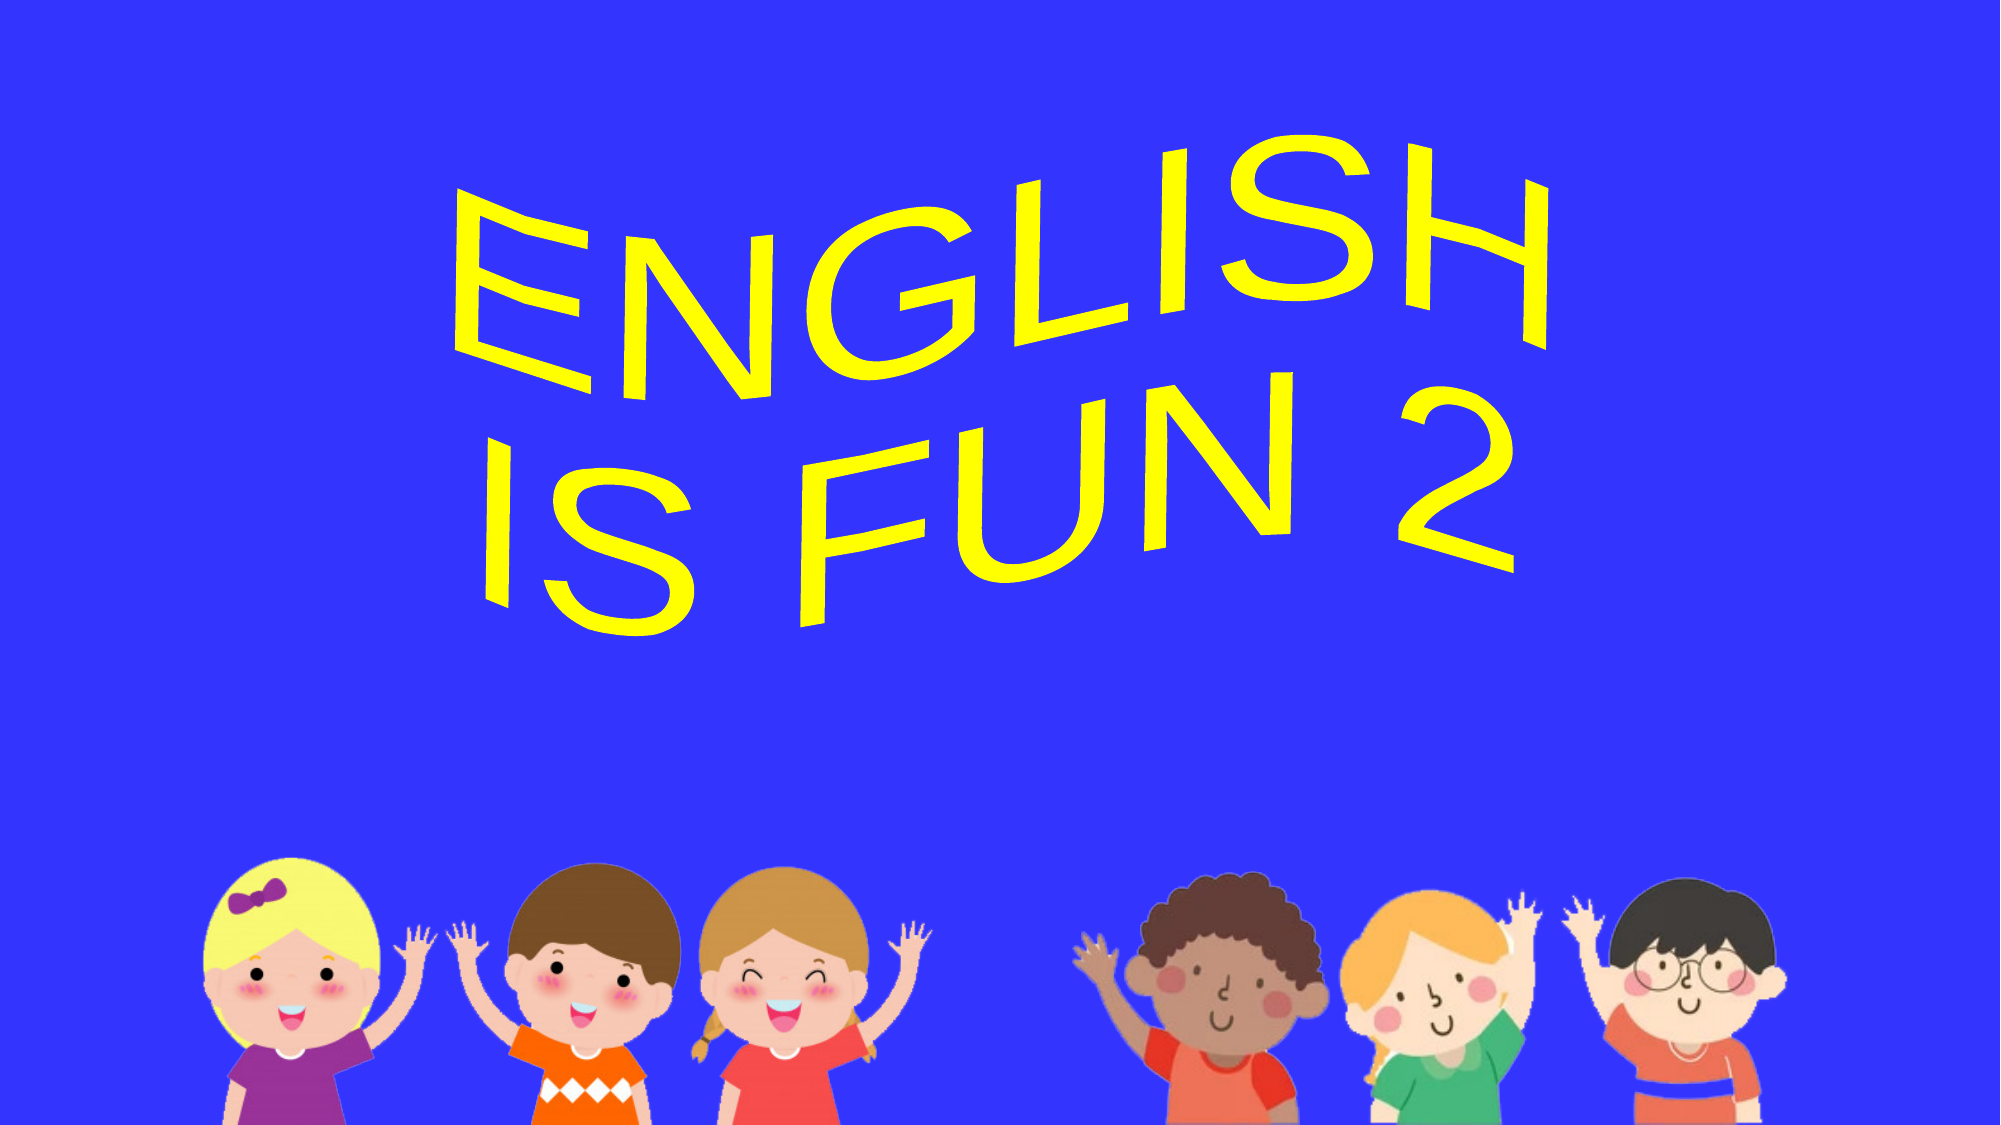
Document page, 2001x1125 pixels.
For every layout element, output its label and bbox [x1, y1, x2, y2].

picture [181, 710, 954, 1125]
picture [1063, 660, 1798, 1125]
